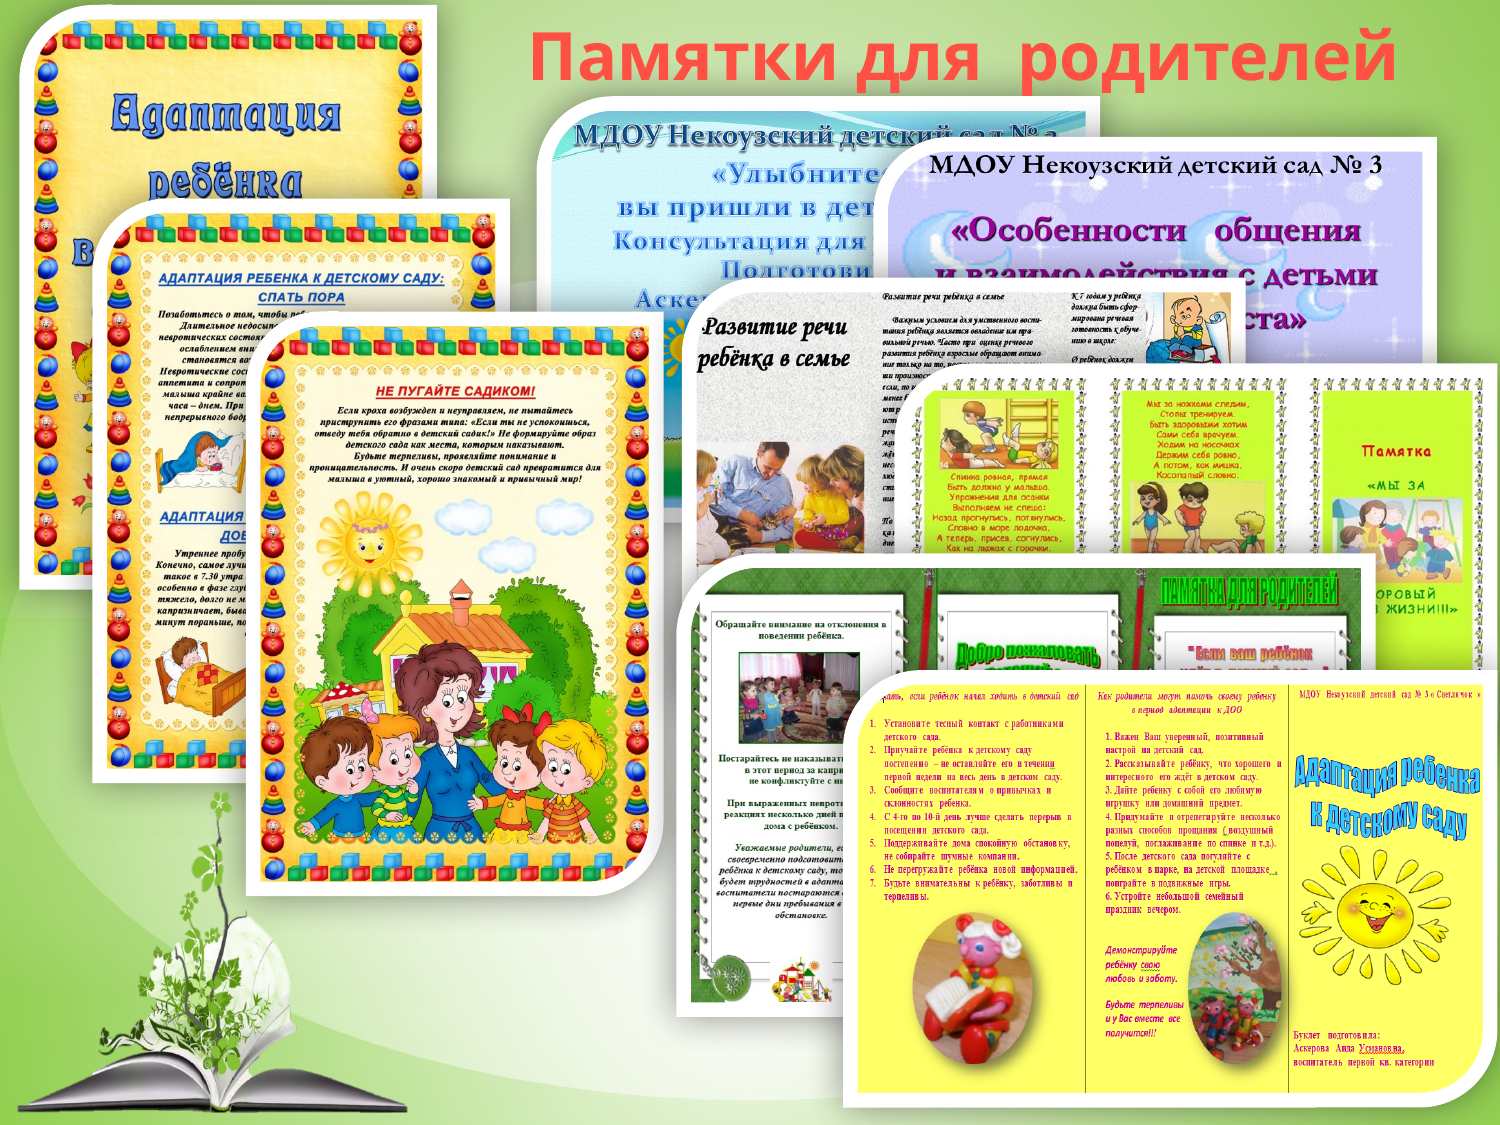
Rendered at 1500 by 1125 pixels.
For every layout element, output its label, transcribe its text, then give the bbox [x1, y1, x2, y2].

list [543, 103, 1094, 516]
text_box Памятки для родителей [512, 6, 1415, 102]
picture [683, 144, 1491, 1101]
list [26, 12, 430, 583]
picture [0, 205, 657, 1125]
